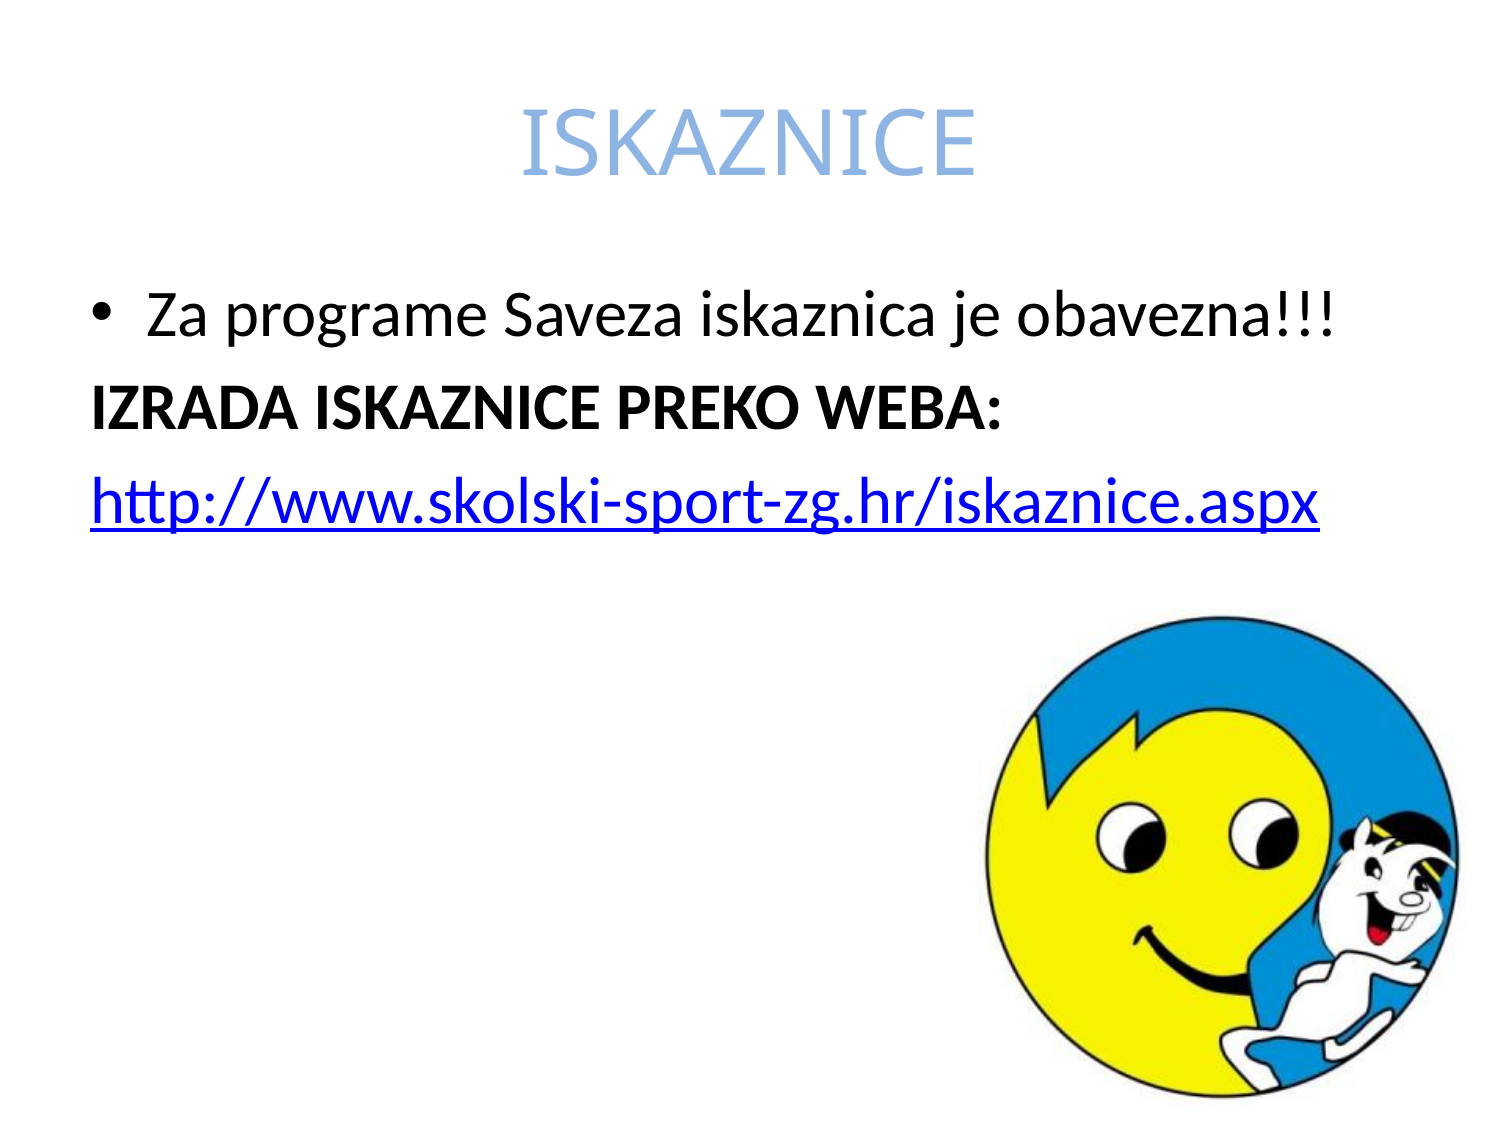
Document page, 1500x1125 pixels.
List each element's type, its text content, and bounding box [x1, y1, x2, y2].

title ISKAZNICE [75, 45, 1425, 233]
picture [977, 609, 1467, 1106]
list Za programe Saveza iskaznica je obavezna!!! IZRADA ISKAZNICE PREKO WEBA: http://www.skolski-sport-zg.hr/iskaznice.aspx [75, 262, 1425, 1005]
